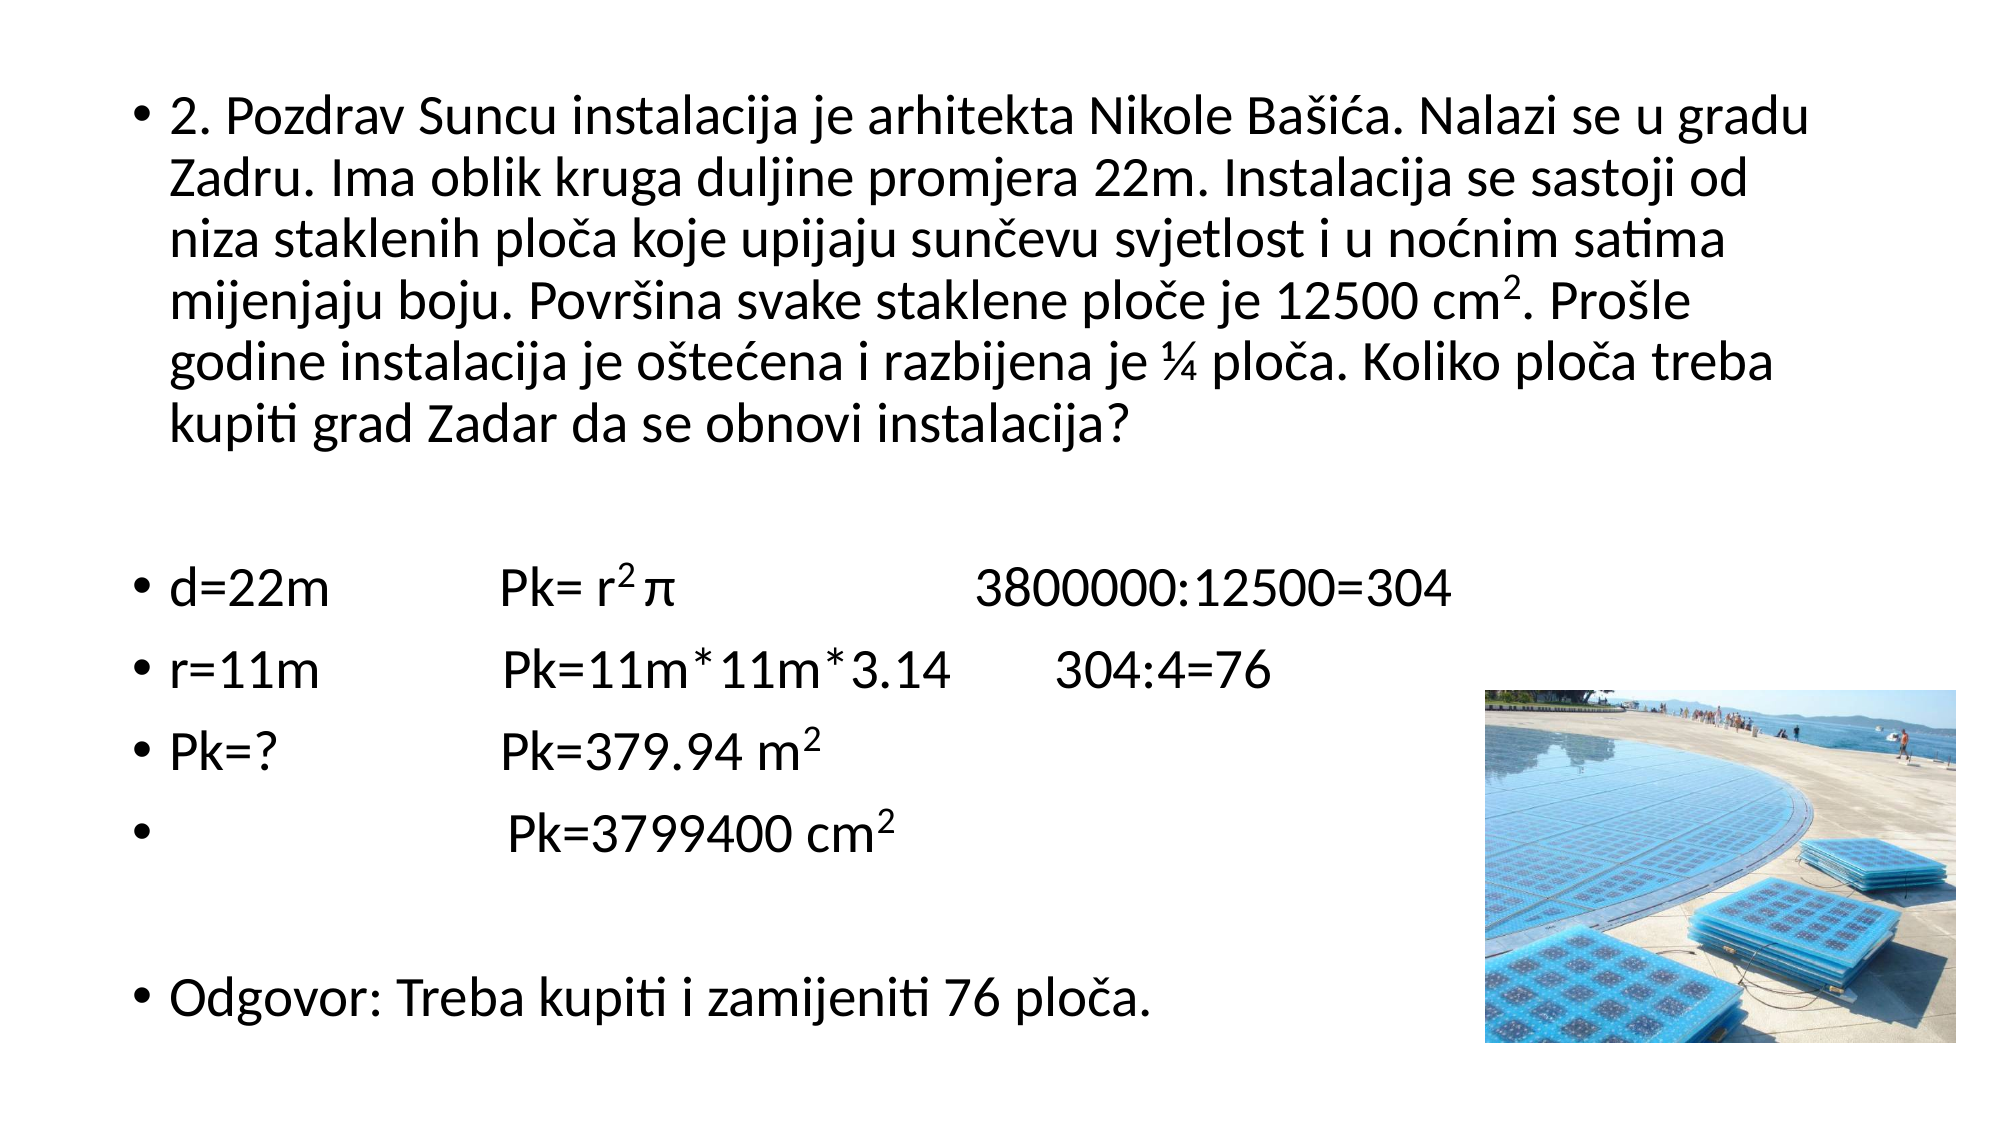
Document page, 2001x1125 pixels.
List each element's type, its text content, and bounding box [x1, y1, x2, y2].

list 2. Pozdrav Suncu instalacija je arhitekta Nikole Bašića. Nalazi se u gradu Zadru. Ima oblik kruga duljine promjera 22m. Instalacija se sastoji od niza staklenih ploča koje upijaju sunčevu svjetlost i u noćnim satima mijenjaju boju. Površina svake staklene ploče je 12500 cm2. Prošle godine instalacija je oštećena i razbijena je ¼ ploča. Koliko ploča treba kupiti grad Zadar da se obnovi instalacija? d=22m Pk= r2 π 3800000:12500=304 r=11m Pk=11m*11m*3.14 304:4=76 Pk=? Pk=379.94 m2 Pk=3799400 cm2 Odgovor: Treba kupiti i zamijeniti 76 ploča. [117, 77, 1843, 1043]
picture [1485, 690, 1956, 1043]
